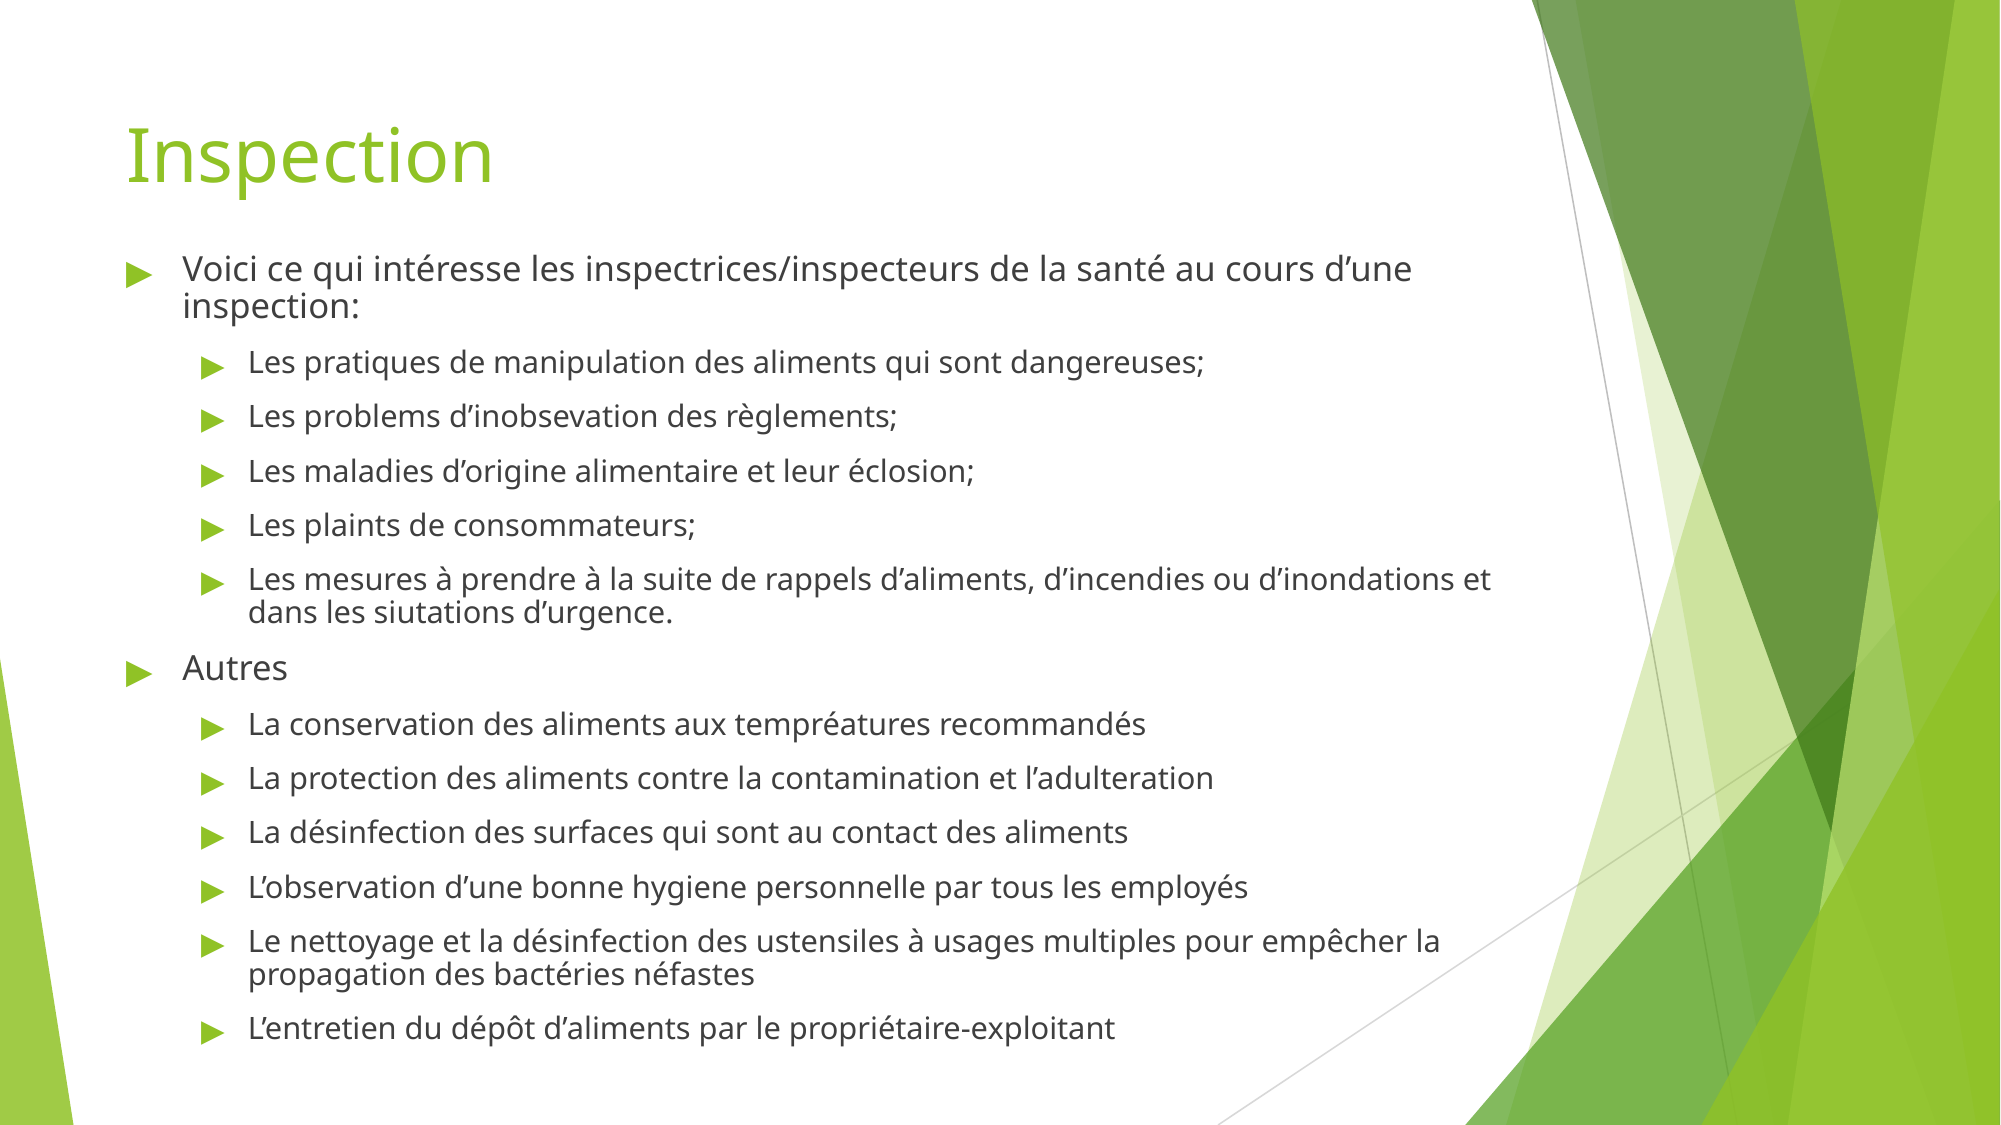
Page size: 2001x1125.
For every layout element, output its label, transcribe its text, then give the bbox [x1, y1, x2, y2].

title Inspection [111, 99, 1522, 244]
list Voici ce qui intéresse les inspectrices/inspecteurs de la santé au cours d’une inspection: Les pratiques de manipulation des aliments qui sont dangereuses; Les problems d’inobsevation des règlements; Les maladies d’origine alimentaire et leur éclosion; Les plaints de consommateurs; Les mesures à prendre à la suite de rappels d’aliments, d’incendies ou d’inondations et dans les siutations d’urgence. Autres La conservation des aliments aux tempréatures recommandés La protection des aliments contre la contamination et l’adulteration La désinfection des surfaces qui sont au contact des aliments L’observation d’une bonne hygiene personnelle par tous les employés Le nettoyage et la désinfection des ustensiles à usages multiples pour empêcher la propagation des bactéries néfastes L’entretien du dépôt d’aliments par le propriétaire-exploitant [111, 244, 1522, 1080]
